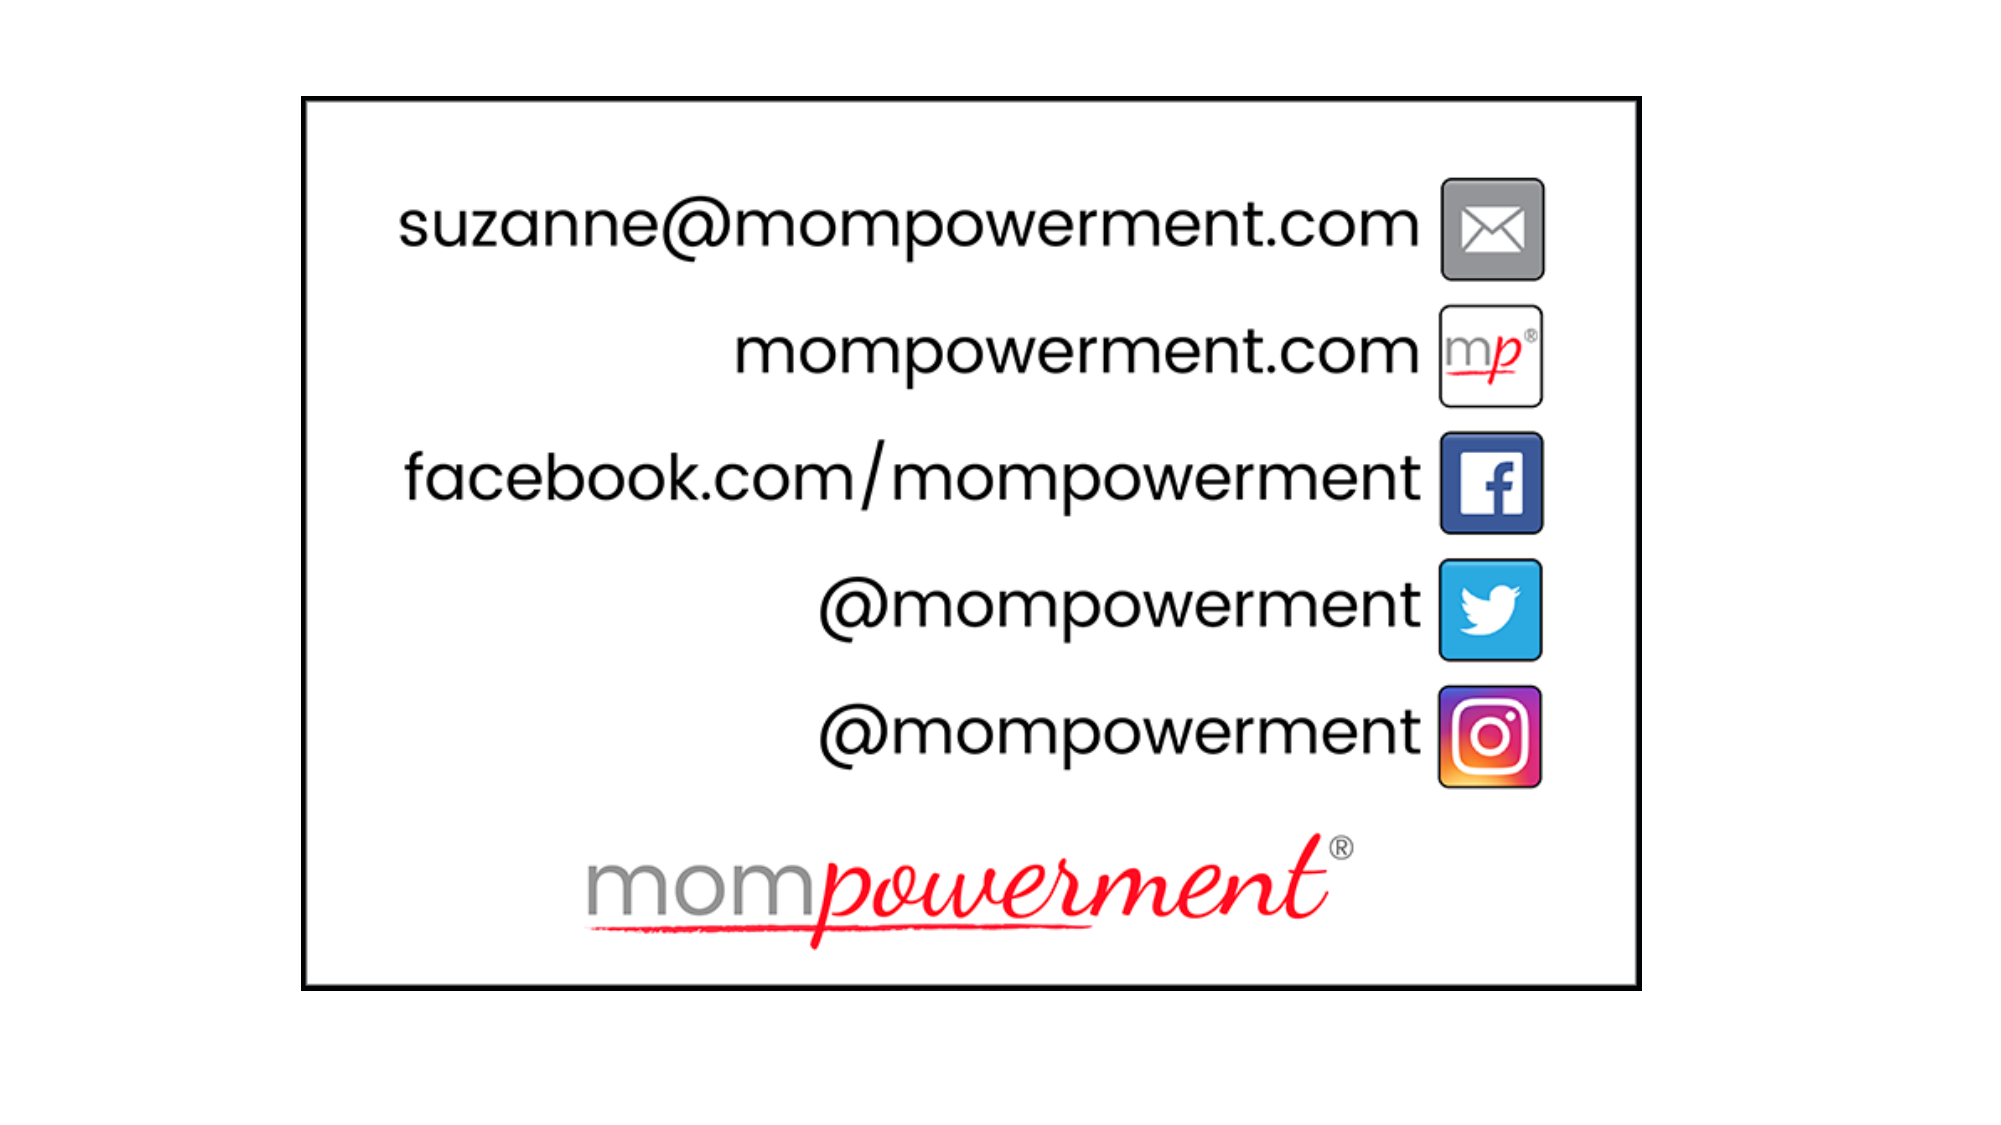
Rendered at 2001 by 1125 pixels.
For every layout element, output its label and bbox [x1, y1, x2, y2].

picture [301, 96, 1642, 991]
